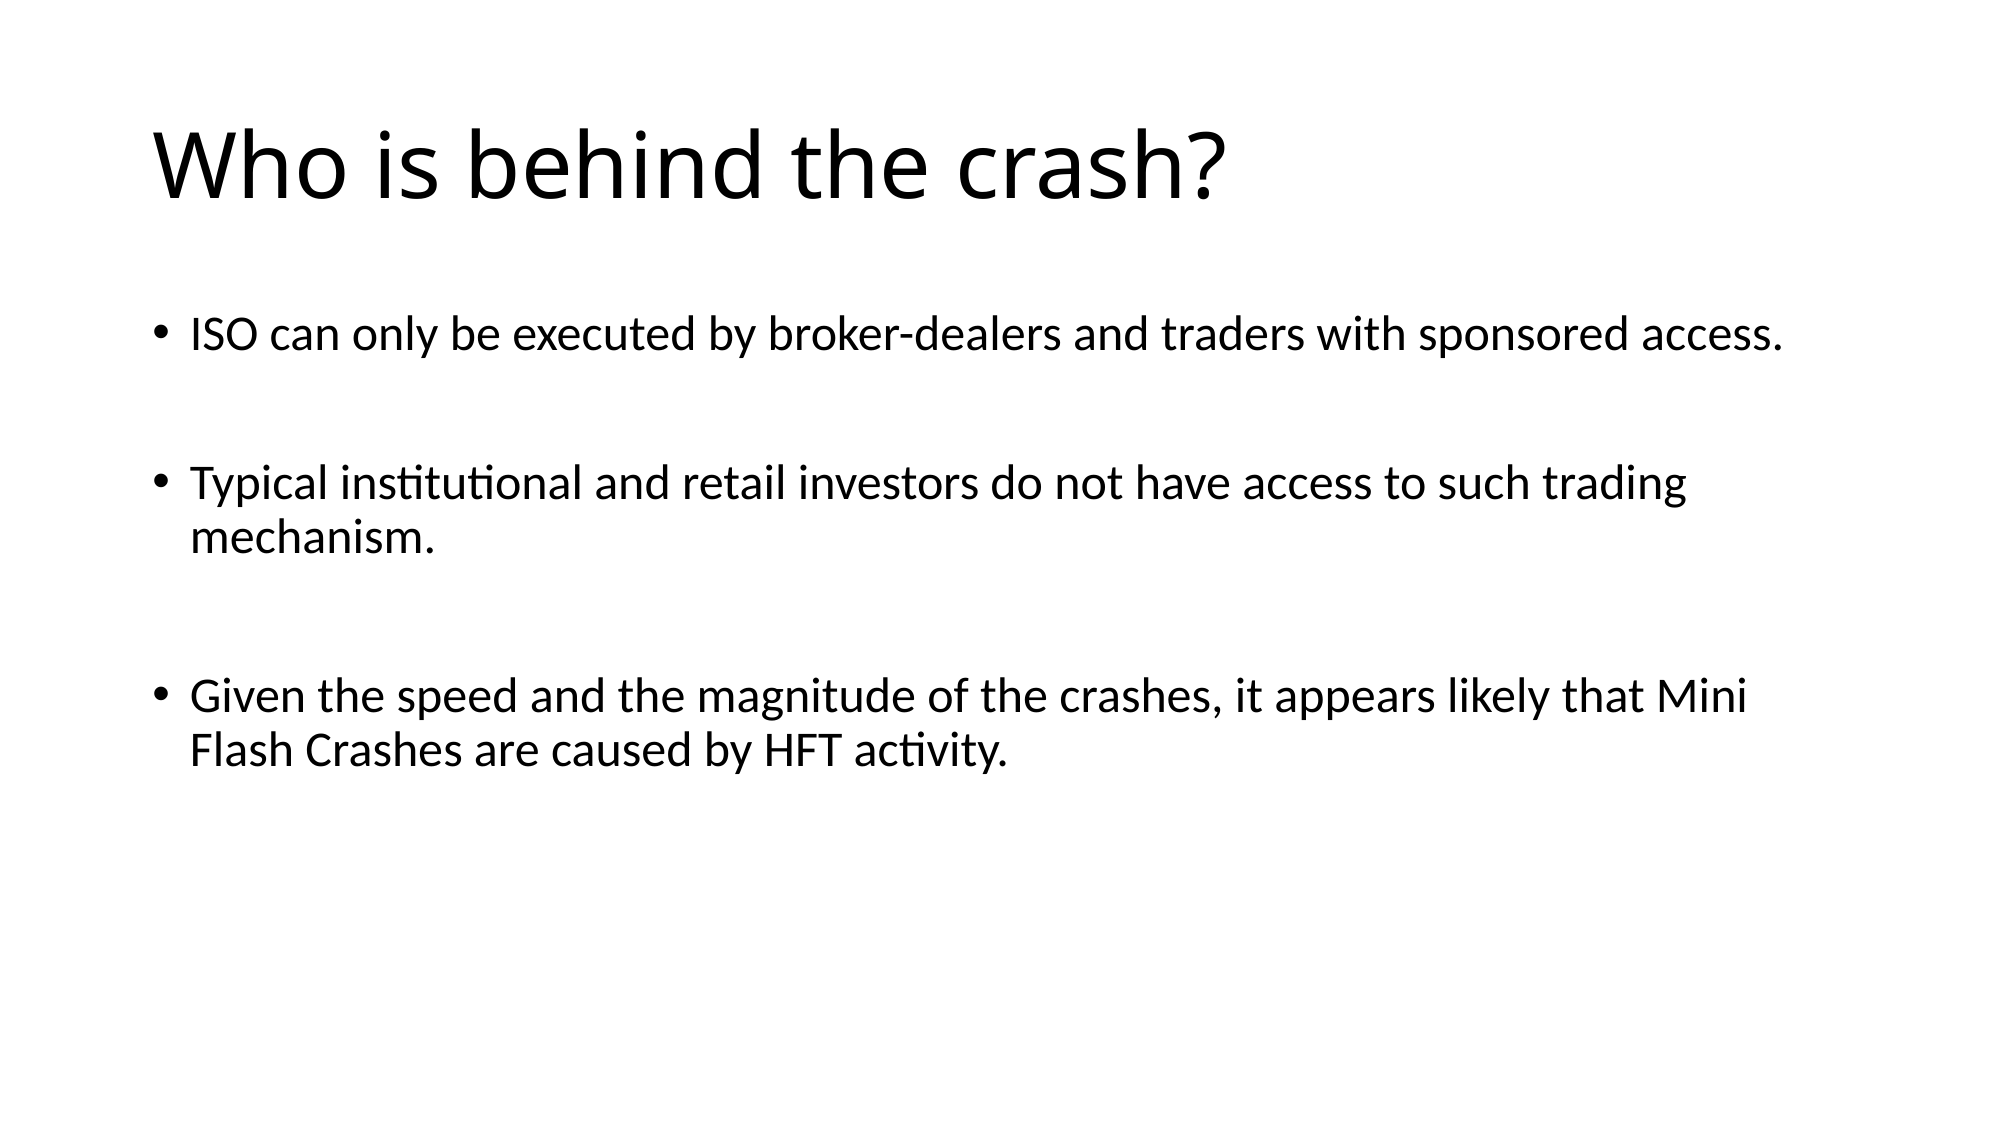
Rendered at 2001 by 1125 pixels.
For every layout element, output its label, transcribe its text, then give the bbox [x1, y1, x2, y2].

title Who is behind the crash? [137, 59, 1863, 278]
list ISO can only be executed by broker-dealers and traders with sponsored access. Typical institutional and retail investors do not have access to such trading mechanism. Given the speed and the magnitude of the crashes, it appears likely that Mini Flash Crashes are caused by HFT activity. [137, 299, 1863, 1014]
